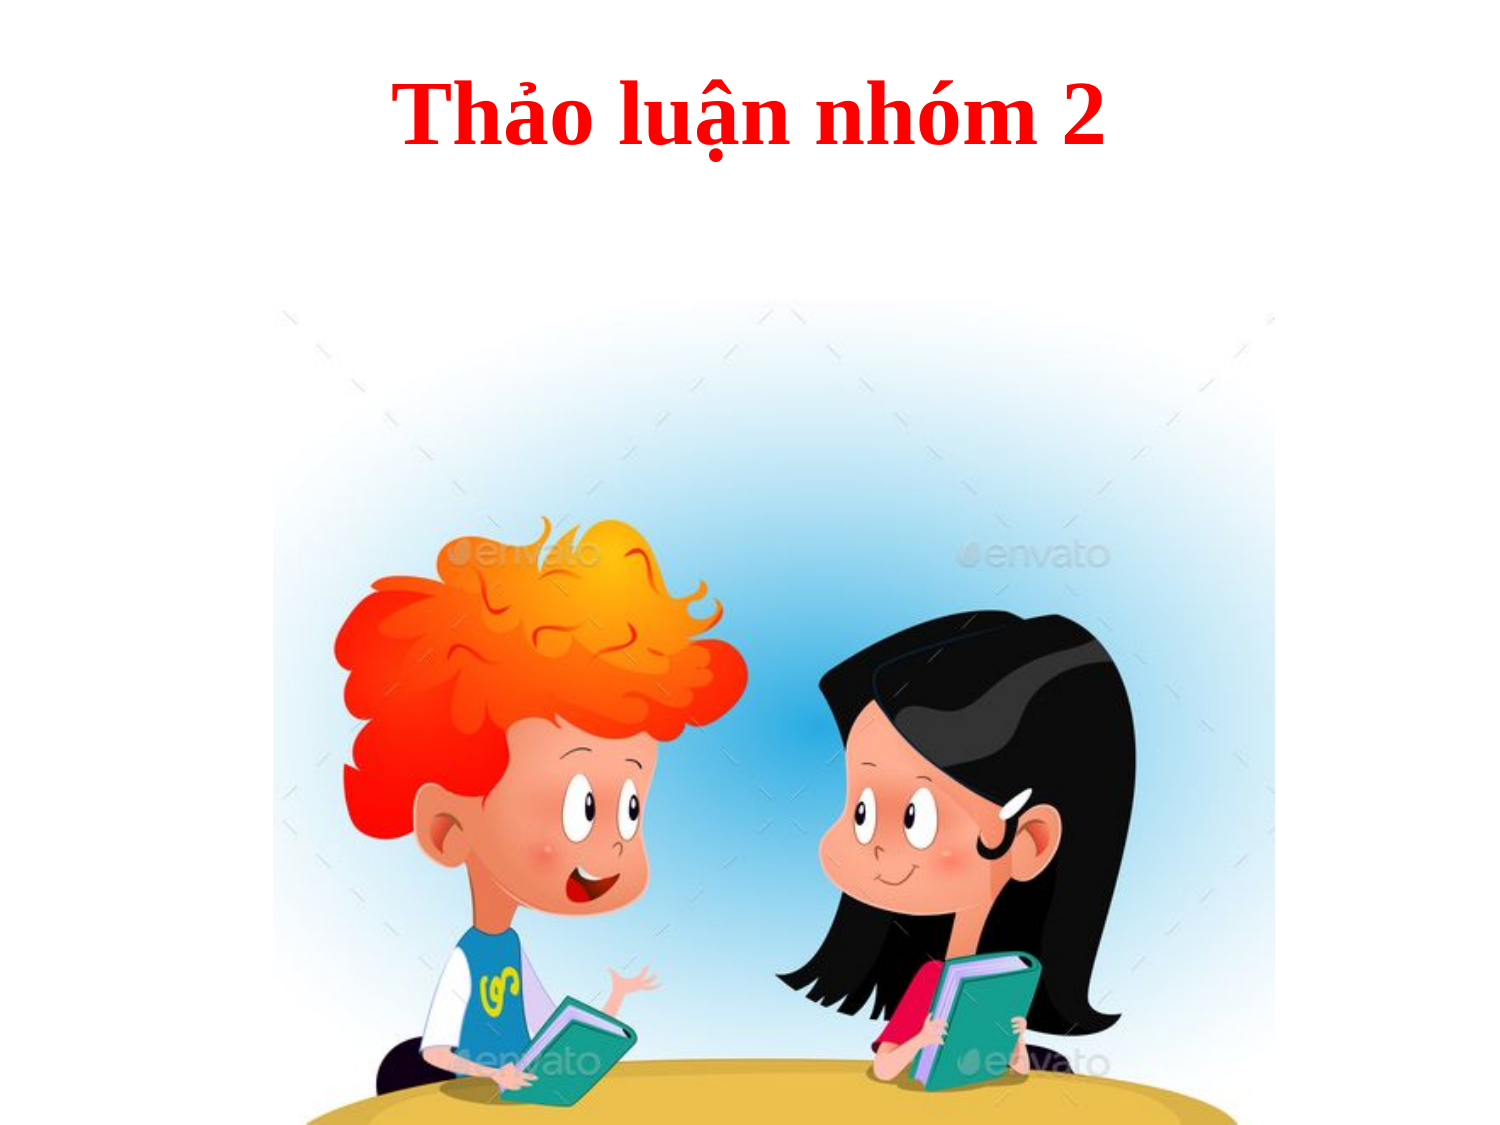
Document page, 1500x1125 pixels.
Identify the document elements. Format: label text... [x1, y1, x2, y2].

text_box Thảo luận nhóm 2 [74, 45, 1425, 233]
picture [273, 299, 1276, 1125]
